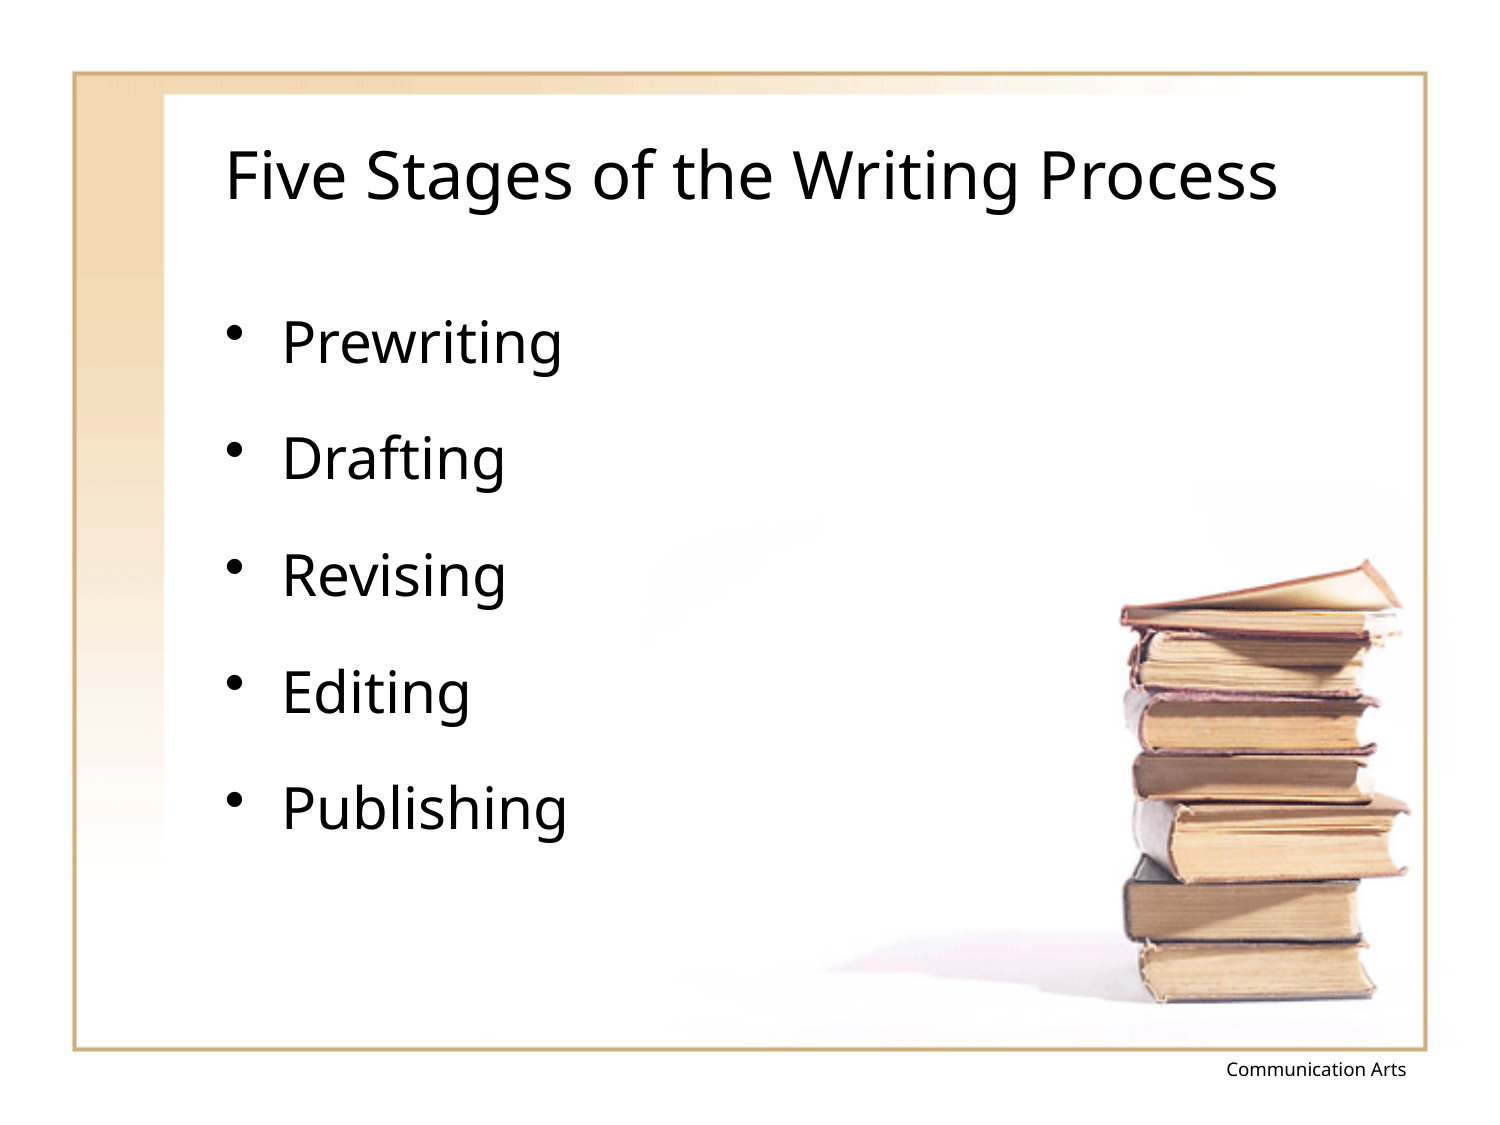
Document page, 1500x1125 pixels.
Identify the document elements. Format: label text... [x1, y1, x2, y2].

title Five Stages of the Writing Process [209, 112, 1373, 233]
list Prewriting Drafting Revising Editing Publishing [209, 262, 1073, 1006]
picture [0, 0, 1500, 1125]
